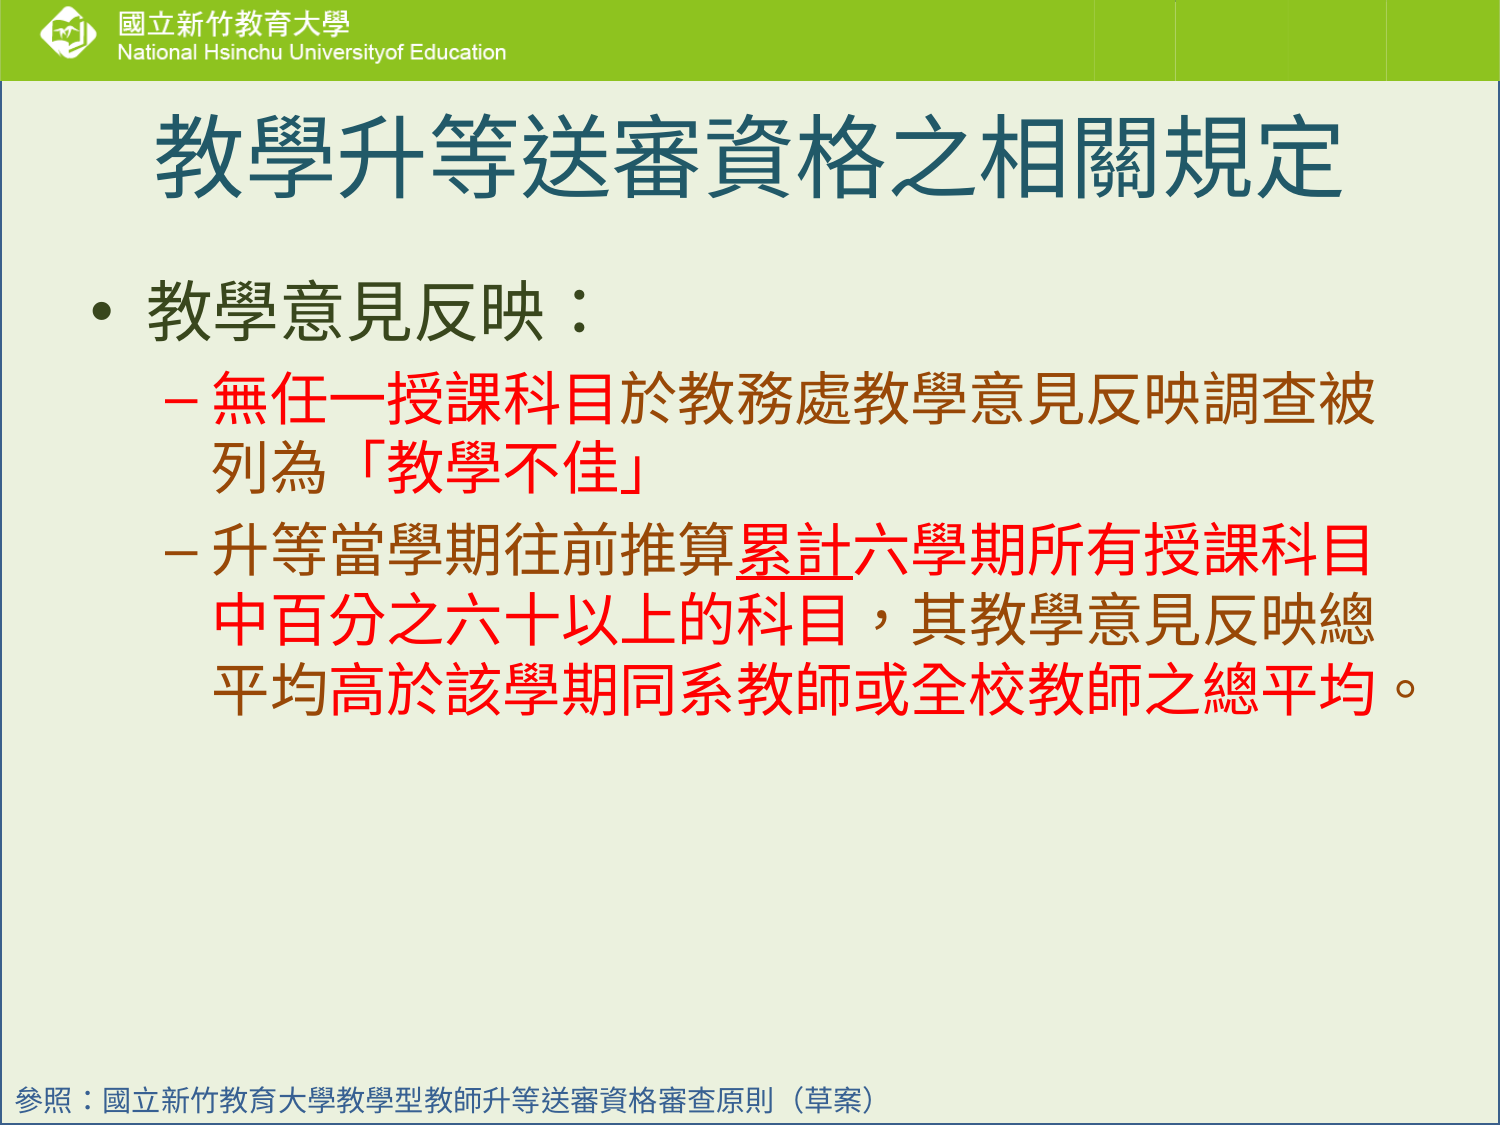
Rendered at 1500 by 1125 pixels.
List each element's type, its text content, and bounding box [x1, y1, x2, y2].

title 教學升等送審資格之相關規定 [75, 79, 1425, 231]
text_box 參照：國立新竹教育大學教學型教師升等送審資格審查原則（草案） [0, 1074, 1276, 1125]
picture [0, 0, 1500, 81]
list 教學意見反映： 無任一授課科目於教務處教學意見反映調查被列為「教學不佳」 升等當學期往前推算累計六學期所有授課科目中百分之六十以上的科目，其教學意見反映總平均高於該學期同系教師或全校教師之總平均。 [75, 262, 1425, 1005]
